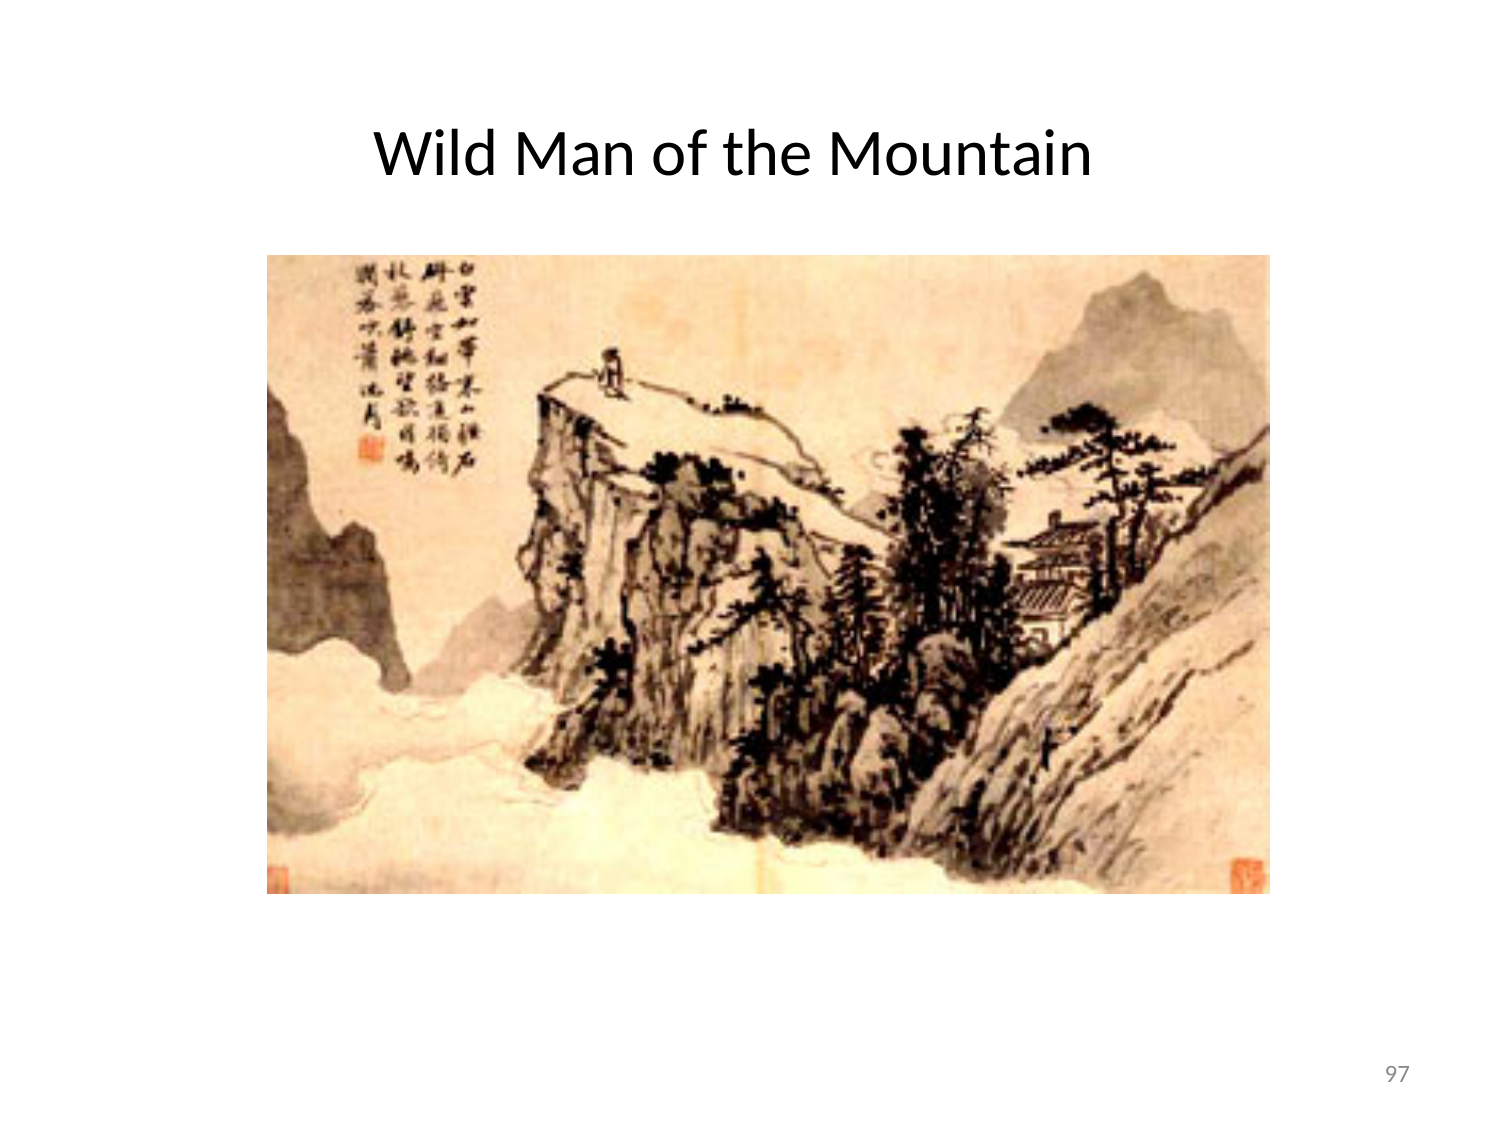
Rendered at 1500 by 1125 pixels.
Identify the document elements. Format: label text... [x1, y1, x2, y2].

text_box Wild Man of the Mountain [267, 101, 1199, 197]
picture [267, 255, 1270, 894]
slide_number 97 [1074, 1042, 1425, 1103]
